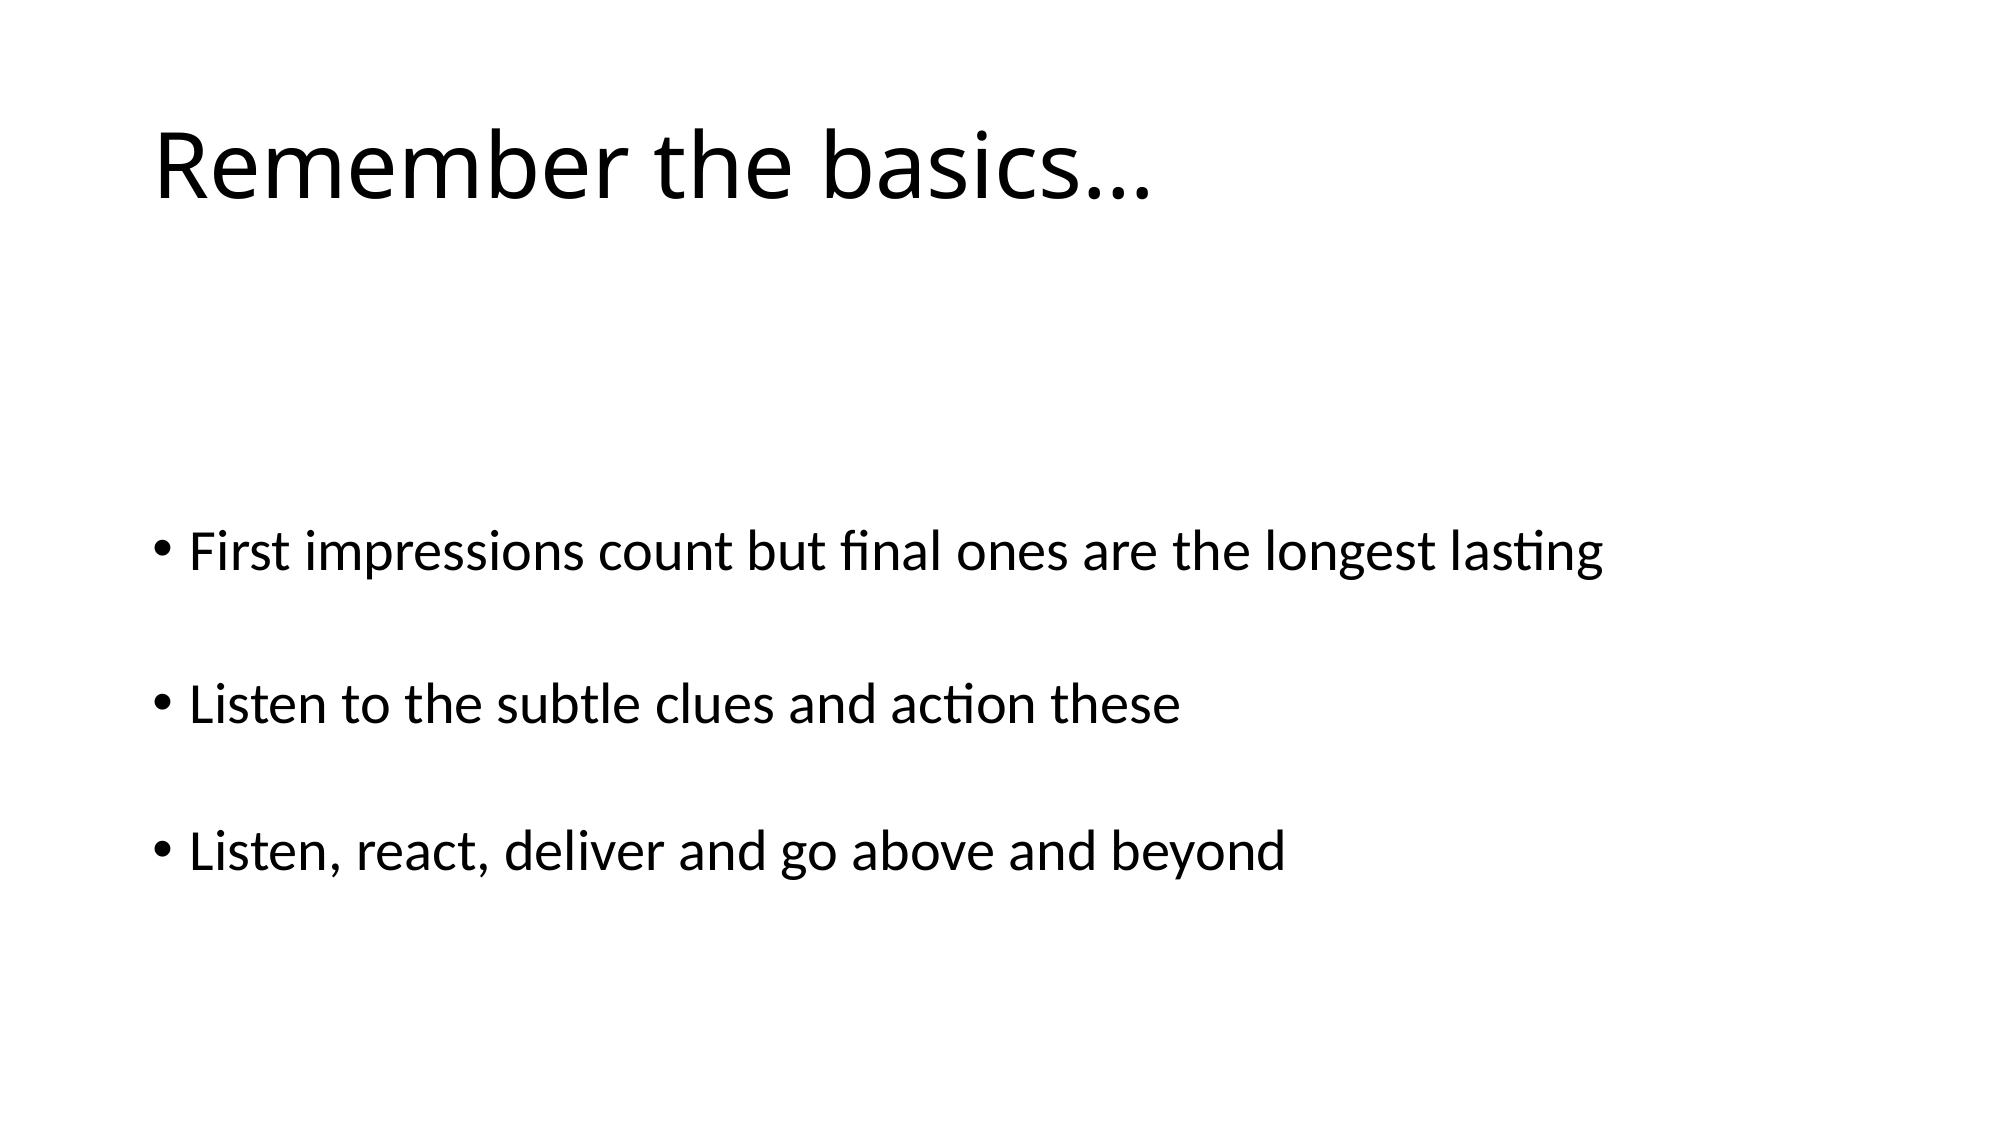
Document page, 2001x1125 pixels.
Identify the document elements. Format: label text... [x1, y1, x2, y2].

list First impressions count but final ones are the longest lasting Listen to the subtle clues and action these Listen, react, deliver and go above and beyond [137, 512, 1863, 1014]
title Remember the basics… [137, 59, 1863, 278]
